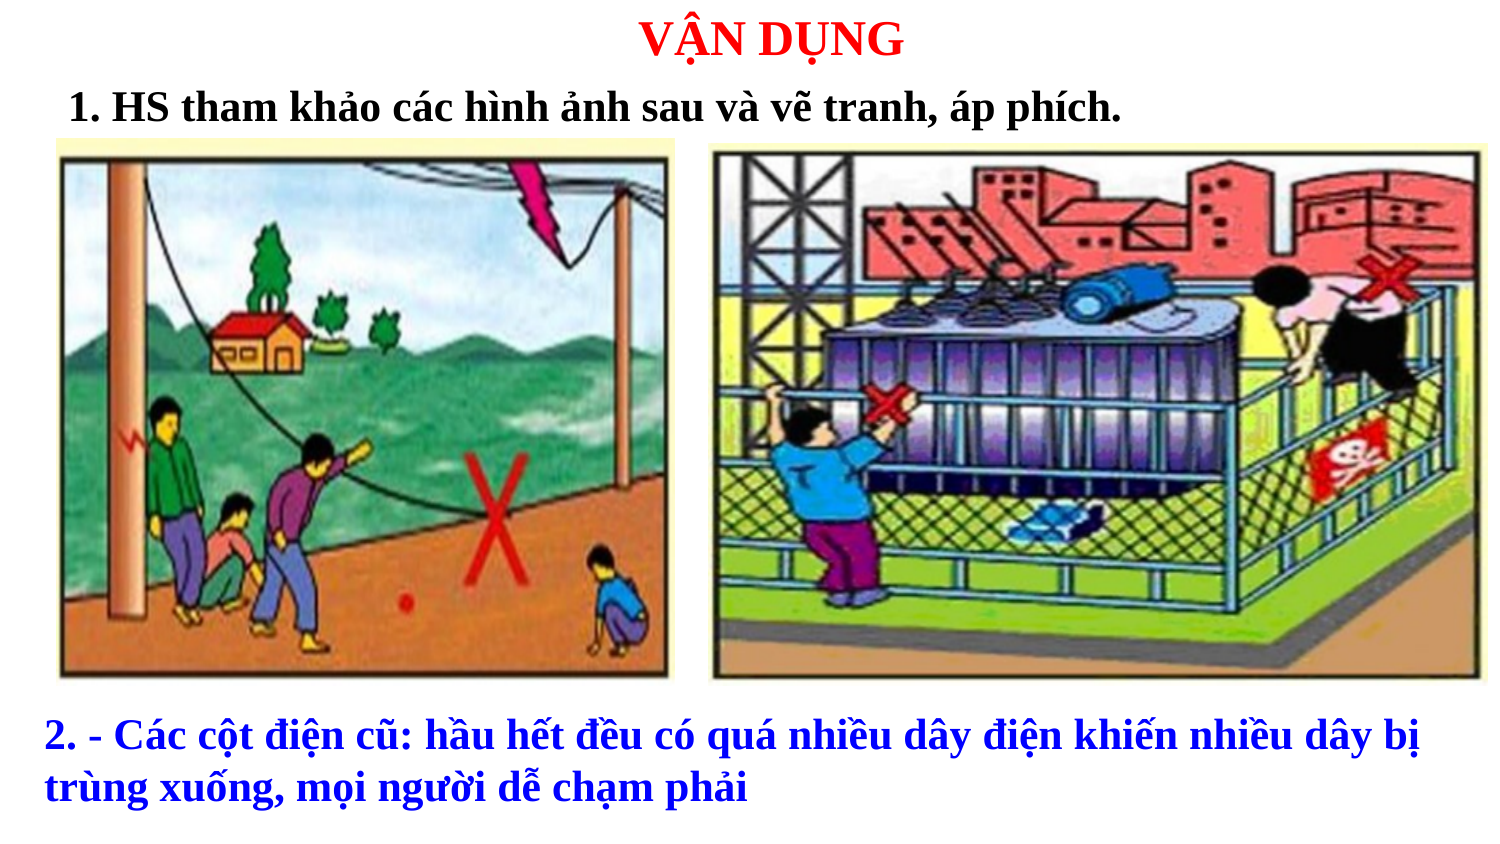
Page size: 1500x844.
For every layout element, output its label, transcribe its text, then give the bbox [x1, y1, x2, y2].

text_box VẬN DỤNG [626, 0, 964, 71]
text_box 2. - Các cột điện cũ: hầu hết đều có quá nhiều dây điện khiến nhiều dây bị trùng xuống, mọi người dễ chạm phải [32, 700, 1500, 817]
picture [708, 143, 1488, 686]
picture [56, 138, 676, 686]
text_box 1. HS tham khảo các hình ảnh sau và vẽ tranh, áp phích. [56, 71, 1477, 189]
